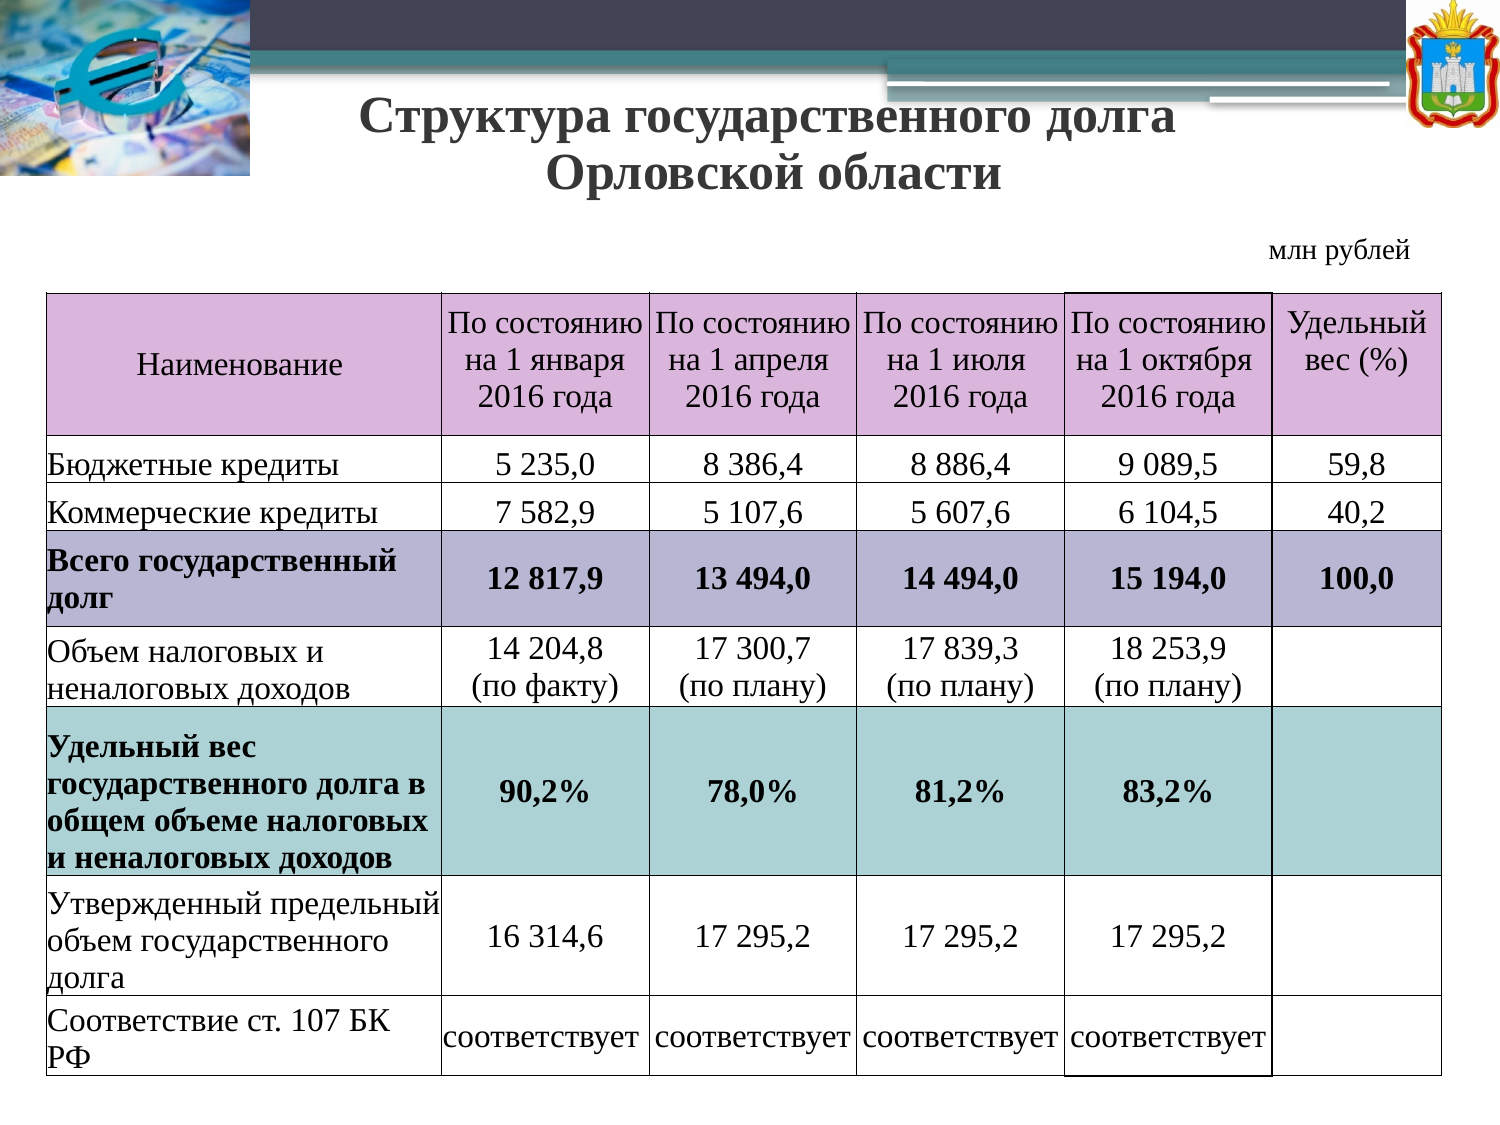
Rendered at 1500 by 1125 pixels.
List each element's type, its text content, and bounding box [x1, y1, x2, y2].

table_header По состоянию [1065, 294, 1271, 340]
table_cell [1273, 996, 1441, 1075]
table_cell 14 204,8 (по факту) [442, 627, 649, 706]
table_cell 90,2% [442, 707, 649, 875]
table_cell 59,8 [1273, 436, 1441, 482]
table_cell соответствует [650, 996, 856, 1075]
text_box [251, 0, 1403, 86]
table_cell Бюджетные кредиты [47, 436, 441, 482]
table_cell Утвержденный предельный объем государственного долга [47, 876, 441, 995]
table_cell 17 295,2 [1065, 876, 1271, 995]
picture [0, 0, 250, 177]
table_cell 81,2% [857, 707, 1064, 875]
table_cell 14 494,0 [857, 531, 1064, 626]
table_cell 78,0% [650, 707, 856, 875]
table_header По состоянию [857, 294, 1064, 340]
table_cell 17 839,3 (по плану) [857, 627, 1064, 706]
table_header Наименование [47, 294, 441, 435]
table_cell 8 386,4 [650, 436, 856, 482]
table_cell 7 582,9 [442, 483, 649, 530]
table_cell [1273, 876, 1441, 995]
picture [1406, 0, 1500, 128]
table_cell 16 314,6 [442, 876, 649, 995]
table_cell 17 295,2 [857, 876, 1064, 995]
table_cell соответствует [1065, 996, 1271, 1075]
table_cell 12 817,9 [442, 531, 649, 626]
table_cell соответствует [857, 996, 1064, 1075]
table_cell 17 295,2 [650, 876, 856, 995]
table_cell на 1 июля 2016 года [857, 340, 1064, 435]
table_cell 9 089,5 [1065, 436, 1271, 482]
table_header Удельный [1273, 294, 1441, 340]
table_cell [1273, 627, 1441, 706]
table_cell на 1 января 2016 года [442, 340, 649, 435]
table_cell Соответствие ст. 107 БК РФ [47, 996, 441, 1075]
table_cell 100,0 [1273, 531, 1441, 626]
text_box млн рублей [1253, 222, 1454, 273]
table_cell Всего государственный долг [47, 531, 441, 626]
table_cell 5 235,0 [442, 436, 649, 482]
table_cell 15 194,0 [1065, 531, 1271, 626]
table_cell на 1 апреля 2016 года [650, 340, 856, 435]
table_cell Удельный вес государственного долга в общем объеме налоговых и неналоговых доходов [47, 707, 441, 875]
table_cell 17 300,7 (по плану) [650, 627, 856, 706]
table_cell [1273, 707, 1441, 875]
table_header По состоянию [650, 294, 856, 340]
table_cell на 1 октября 2016 года [1065, 340, 1271, 435]
table_cell 40,2 [1273, 483, 1441, 530]
table_header По состоянию [442, 294, 649, 340]
table_cell 5 107,6 [650, 483, 856, 530]
table_cell 8 886,4 [857, 436, 1064, 482]
table_cell 5 607,6 [857, 483, 1064, 530]
table_cell 13 494,0 [650, 531, 856, 626]
table_cell 18 253,9 (по плану) [1065, 627, 1271, 706]
table_header Структура государственного долга Орловской области [47, 86, 1488, 201]
table_cell вес (%) [1273, 340, 1441, 435]
table_cell 6 104,5 [1065, 483, 1271, 530]
table_cell Коммерческие кредиты [47, 483, 441, 530]
table_cell соответствует [442, 996, 649, 1075]
table_cell 83,2% [1065, 707, 1271, 875]
table_cell Объем налоговых и неналоговых доходов [47, 627, 441, 706]
